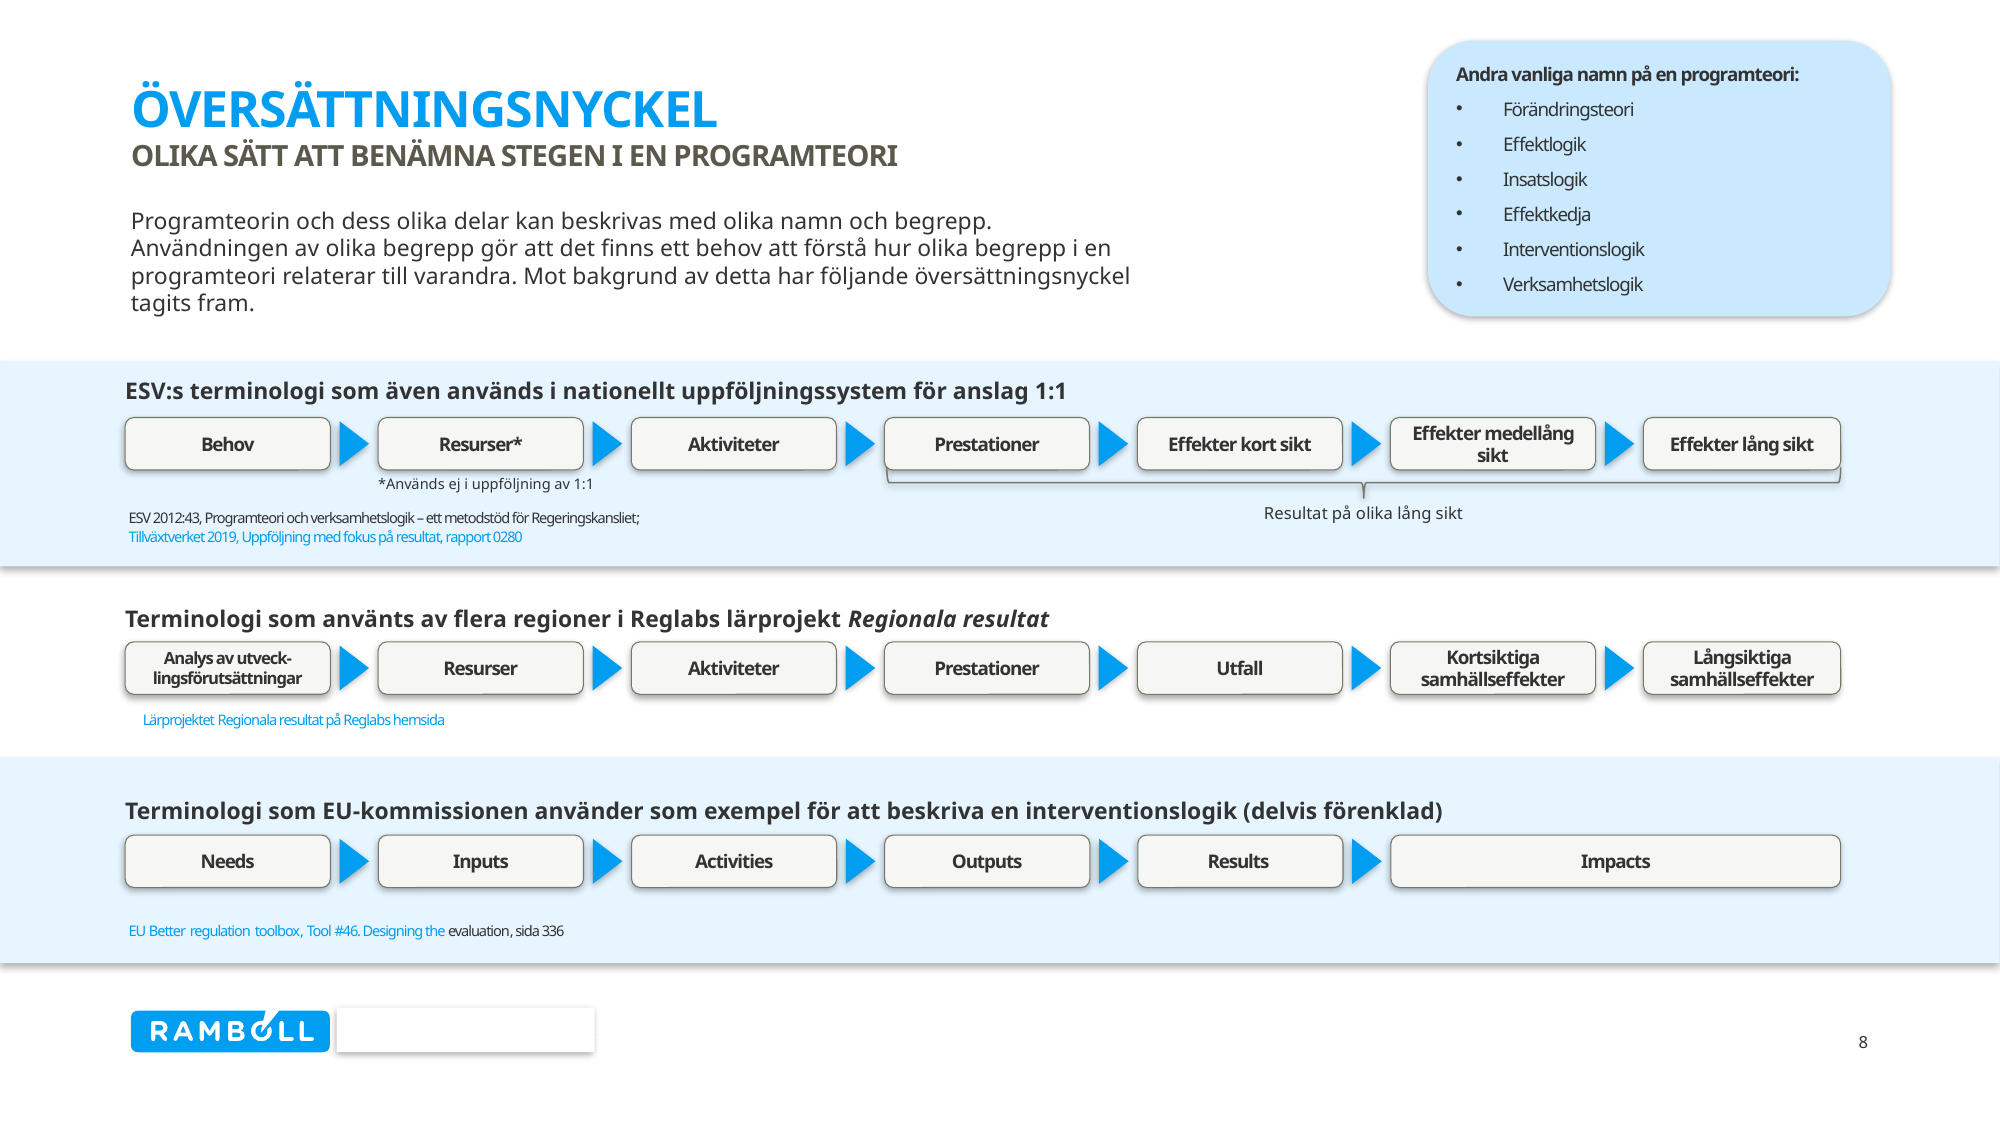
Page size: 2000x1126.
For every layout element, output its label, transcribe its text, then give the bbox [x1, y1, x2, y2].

text_box ESV:s terminologi som även används i nationellt uppföljningssystem för anslag 1:1 [125, 376, 1463, 404]
text_box Andra vanliga namn på en programteori: Förändringsteori Effektlogik Insatslogik Effektkedja Interventionslogik Verksamhetslogik [1427, 39, 1892, 318]
slide_number 8 [1789, 1030, 1868, 1056]
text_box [124, 417, 1841, 524]
text_box [0, 757, 2000, 964]
text_box Lärprojektet Regionala resultat på Reglabs hemsida [128, 706, 461, 739]
text_box Terminologi som EU-kommissionen använder som exempel för att beskriva en interventionslogik (delvis förenklad) [125, 796, 1635, 825]
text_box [124, 641, 1841, 695]
text_box EU Better regulation toolbox, Tool #46. Designing the evaluation, sida 336 [113, 914, 1114, 950]
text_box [124, 834, 1841, 888]
text_box ESV 2012:43, Programteori och verksamhetslogik – ett metodstöd för Regeringskansliet; Tillväxtverket 2019, Uppföljning med fokus på resultat, rapport 0280 [113, 501, 725, 556]
text_box Terminologi som använts av flera regioner i Reglabs lärprojekt Regionala resultat [125, 604, 1627, 633]
title Översättningsnyckel olika sätt att benämna stegen i en programteori [130, 73, 1869, 198]
text_box Programteorin och dess olika delar kan beskrivas med olika namn och begrepp. Användningen av olika begrepp gör att det finns ett behov att förstå hur olika begrepp i en programteori relaterar till varandra. Mot bakgrund av detta har följande översättningsnyckel tagits fram. [130, 206, 1158, 317]
text_box [0, 360, 2000, 567]
